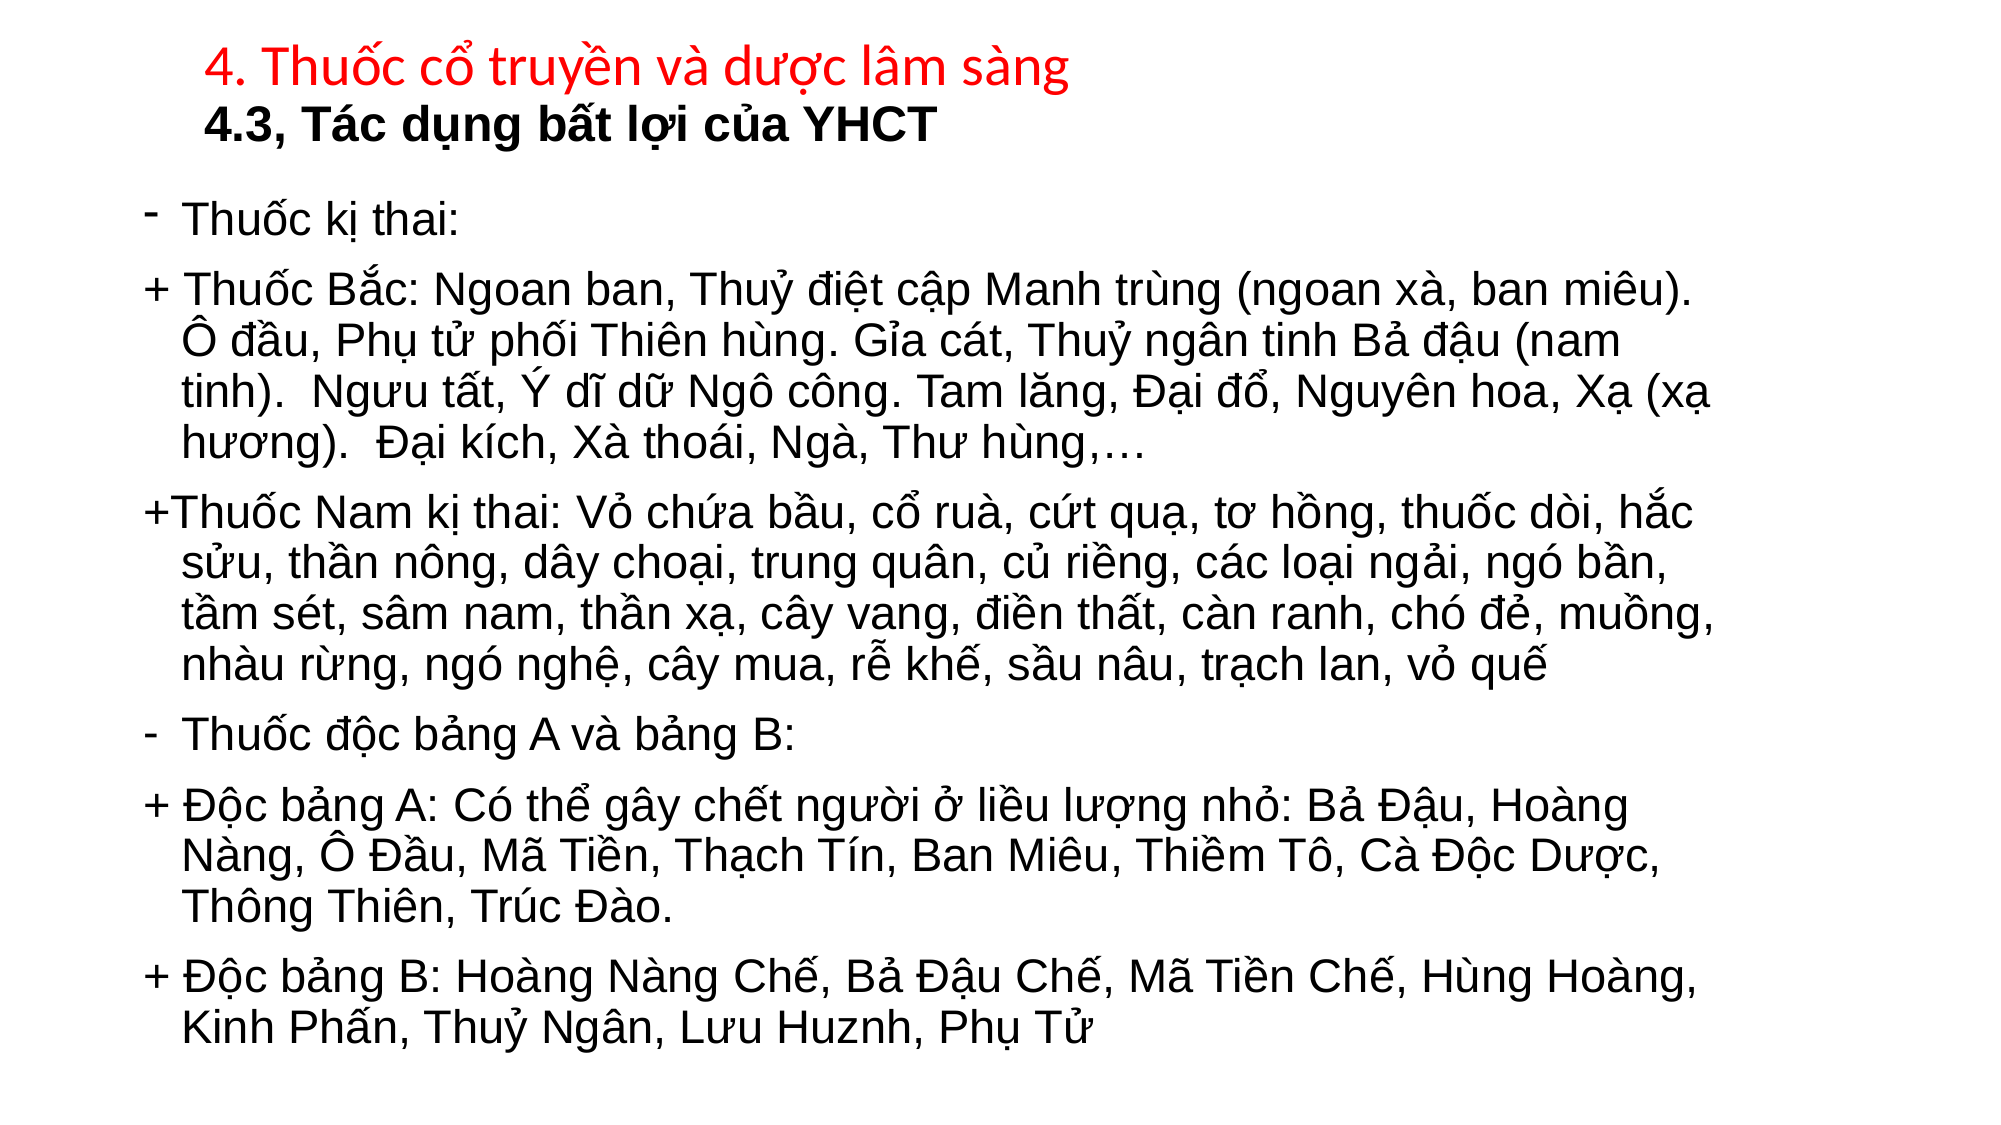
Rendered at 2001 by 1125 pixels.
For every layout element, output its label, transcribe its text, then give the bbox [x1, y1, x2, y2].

list Thuốc kị thai: + Thuốc Bắc: Ngoan ban, Thuỷ điệt cập Manh trùng (ngoan xà, ban miêu). Ô đầu, Phụ tử phối Thiên hùng. Gỉa cát, Thuỷ ngân tinh Bả đậu (nam tinh). Ngưu tất, Ý dĩ dữ Ngô công. Tam lăng, Đại đổ, Nguyên hoa, Xạ (xạ hương). Ðại kích, Xà thoái, Ngà, Thư hùng,… +Thuốc Nam kị thai: Vỏ chứa bầu, cổ ruà, cứt quạ, tơ hồng, thuốc dòi, hắc sửu, thần nông, dây choại, trung quân, củ riềng, các loại ngải, ngó bần, tầm sét, sâm nam, thần xạ, cây vang, điền thất, càn ranh, chó đẻ, muồng, nhàu rừng, ngó nghệ, cây mua, rễ khế, sầu nâu, trạch lan, vỏ quế Thuốc độc bảng A và bảng B: + Độc bảng A: Có thể gây chết người ở liều lượng nhỏ: Bả Ðậu, Hoàng Nàng, Ô Ðầu, Mã Tiền, Thạch Tín, Ban Miêu, Thiềm Tô, Cà Ðộc Dược, Thông Thiên, Trúc Ðào. + Độc bảng B: Hoàng Nàng Chế, Bả Ðậu Chế, Mã Tiền Chế, Hùng Hoàng, Kinh Phấn, Thuỷ Ngân, Lưu Huznh, Phụ Tử [128, 187, 1753, 1072]
title 4. Thuốc cổ truyền và dược lâm sàng 4.3, Tác dụng bất lợi của YHCT [189, 0, 1675, 187]
